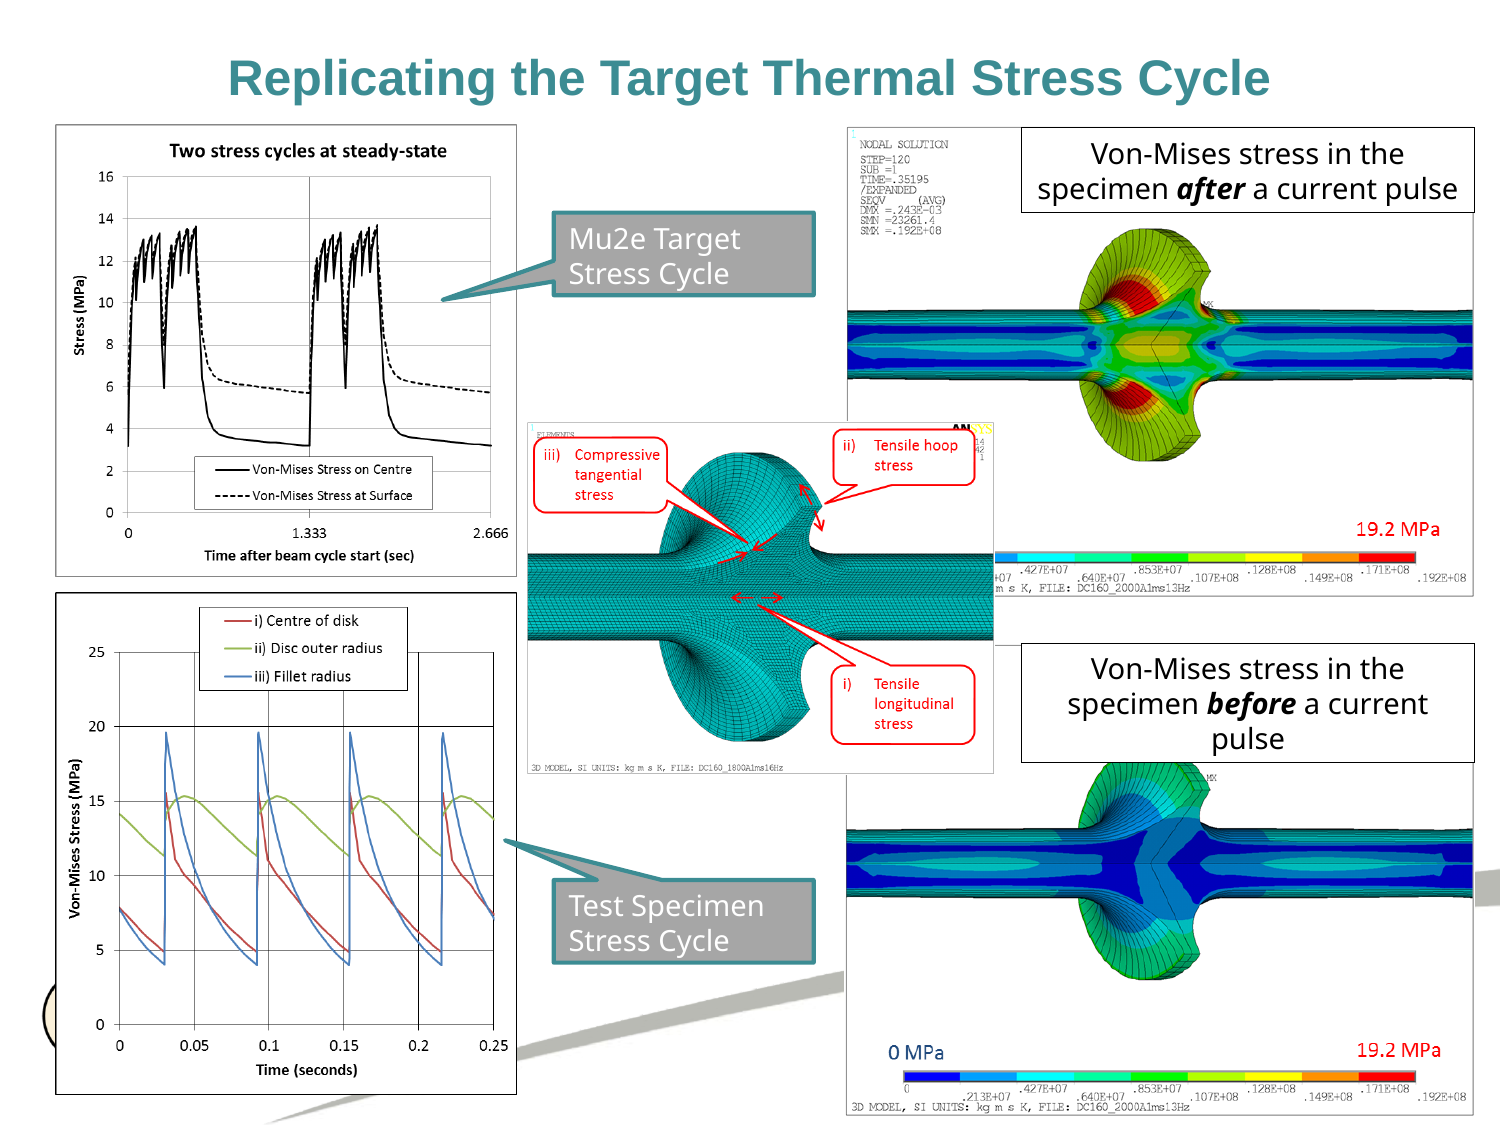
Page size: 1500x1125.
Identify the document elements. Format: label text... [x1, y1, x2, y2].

picture [41, 125, 1500, 1125]
text_box Mu2e Target Stress Cycle [521, 210, 816, 298]
title Replicating the Target Thermal Stress Cycle [0, 1, 1500, 149]
picture [55, 124, 517, 577]
text_box Test Specimen Stress Cycle [521, 842, 816, 965]
